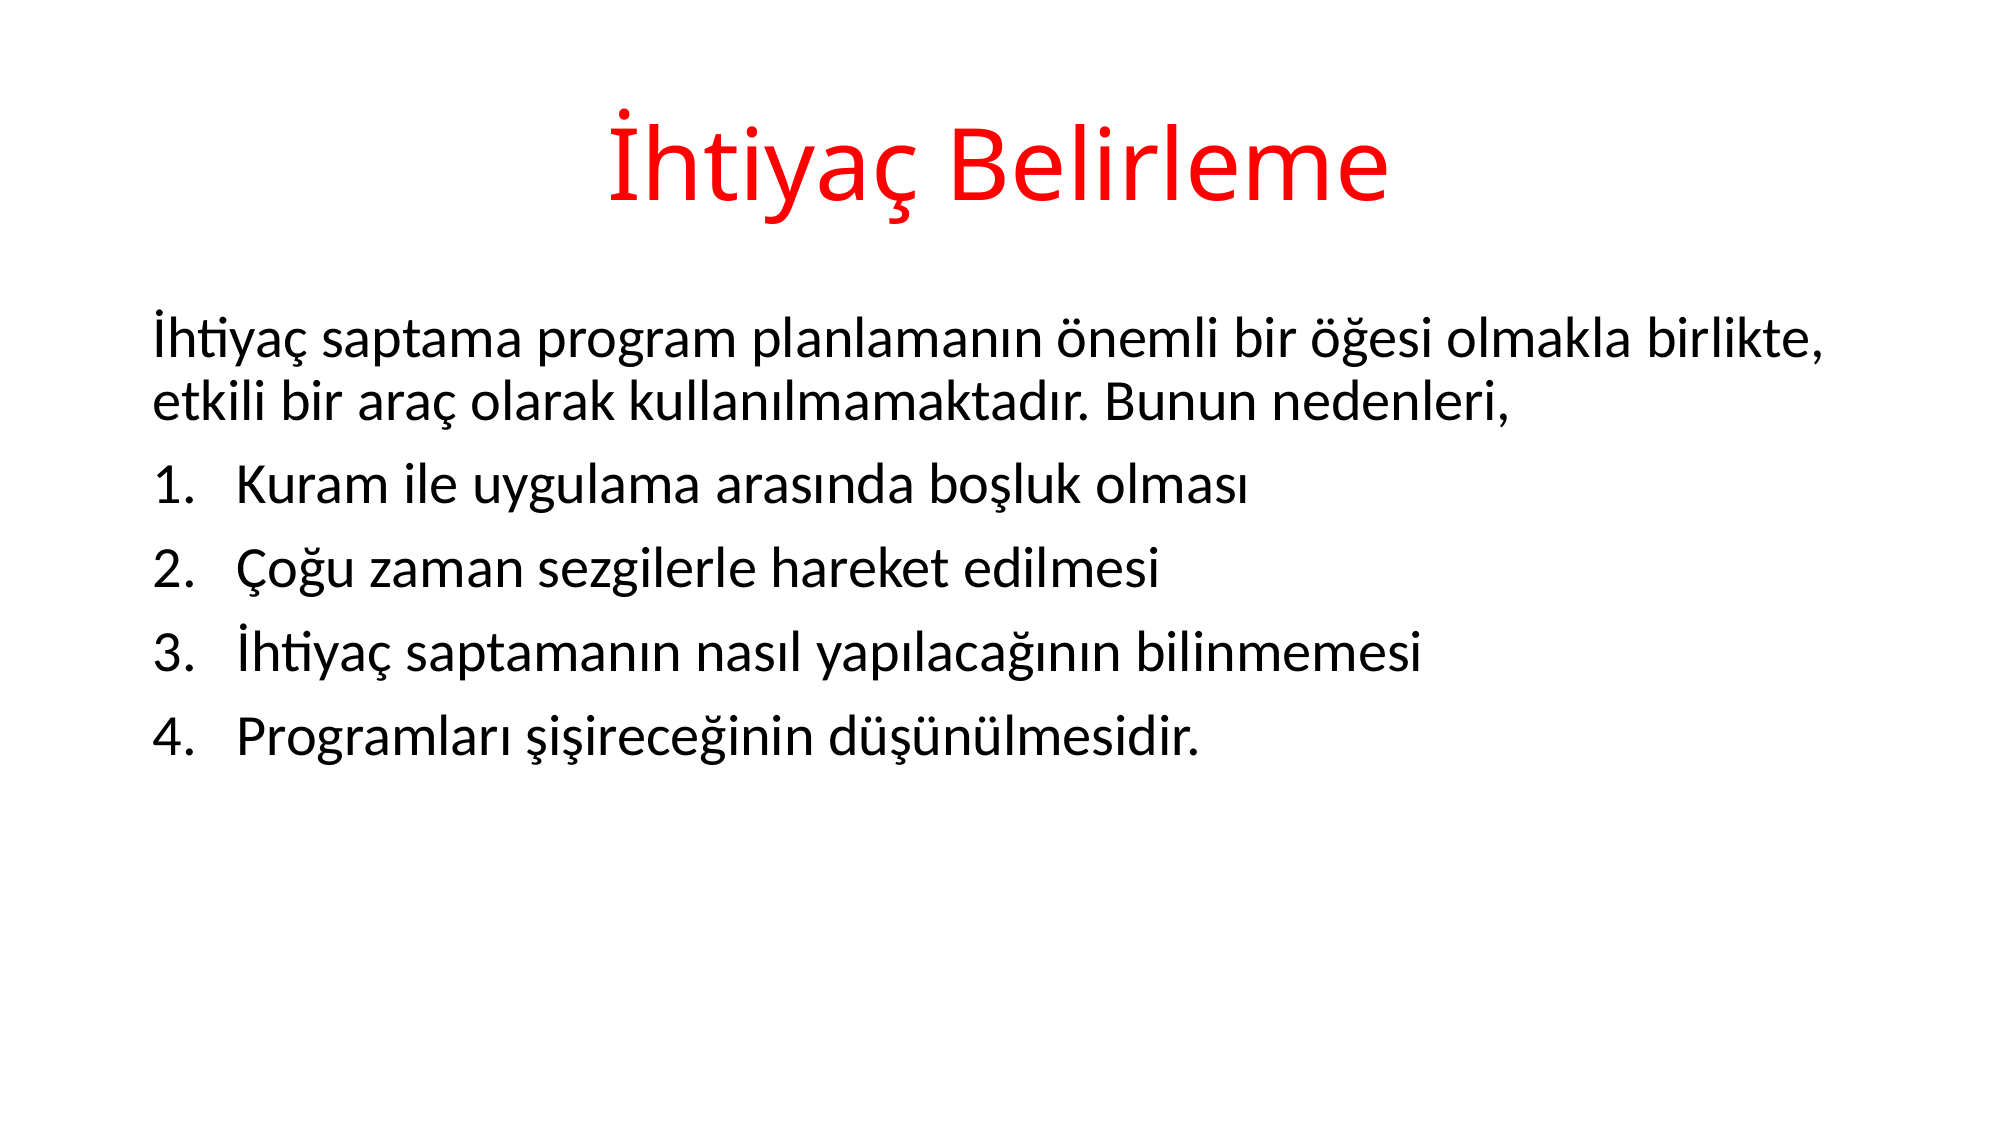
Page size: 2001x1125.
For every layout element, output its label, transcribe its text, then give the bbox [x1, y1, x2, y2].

list İhtiyaç saptama program planlamanın önemli bir öğesi olmakla birlikte, etkili bir araç olarak kullanılmamaktadır. Bunun nedenleri, Kuram ile uygulama arasında boşluk olması Çoğu zaman sezgilerle hareket edilmesi İhtiyaç saptamanın nasıl yapılacağının bilinmemesi Programları şişireceğinin düşünülmesidir. [137, 299, 1863, 1014]
title İhtiyaç Belirleme [137, 59, 1863, 278]
